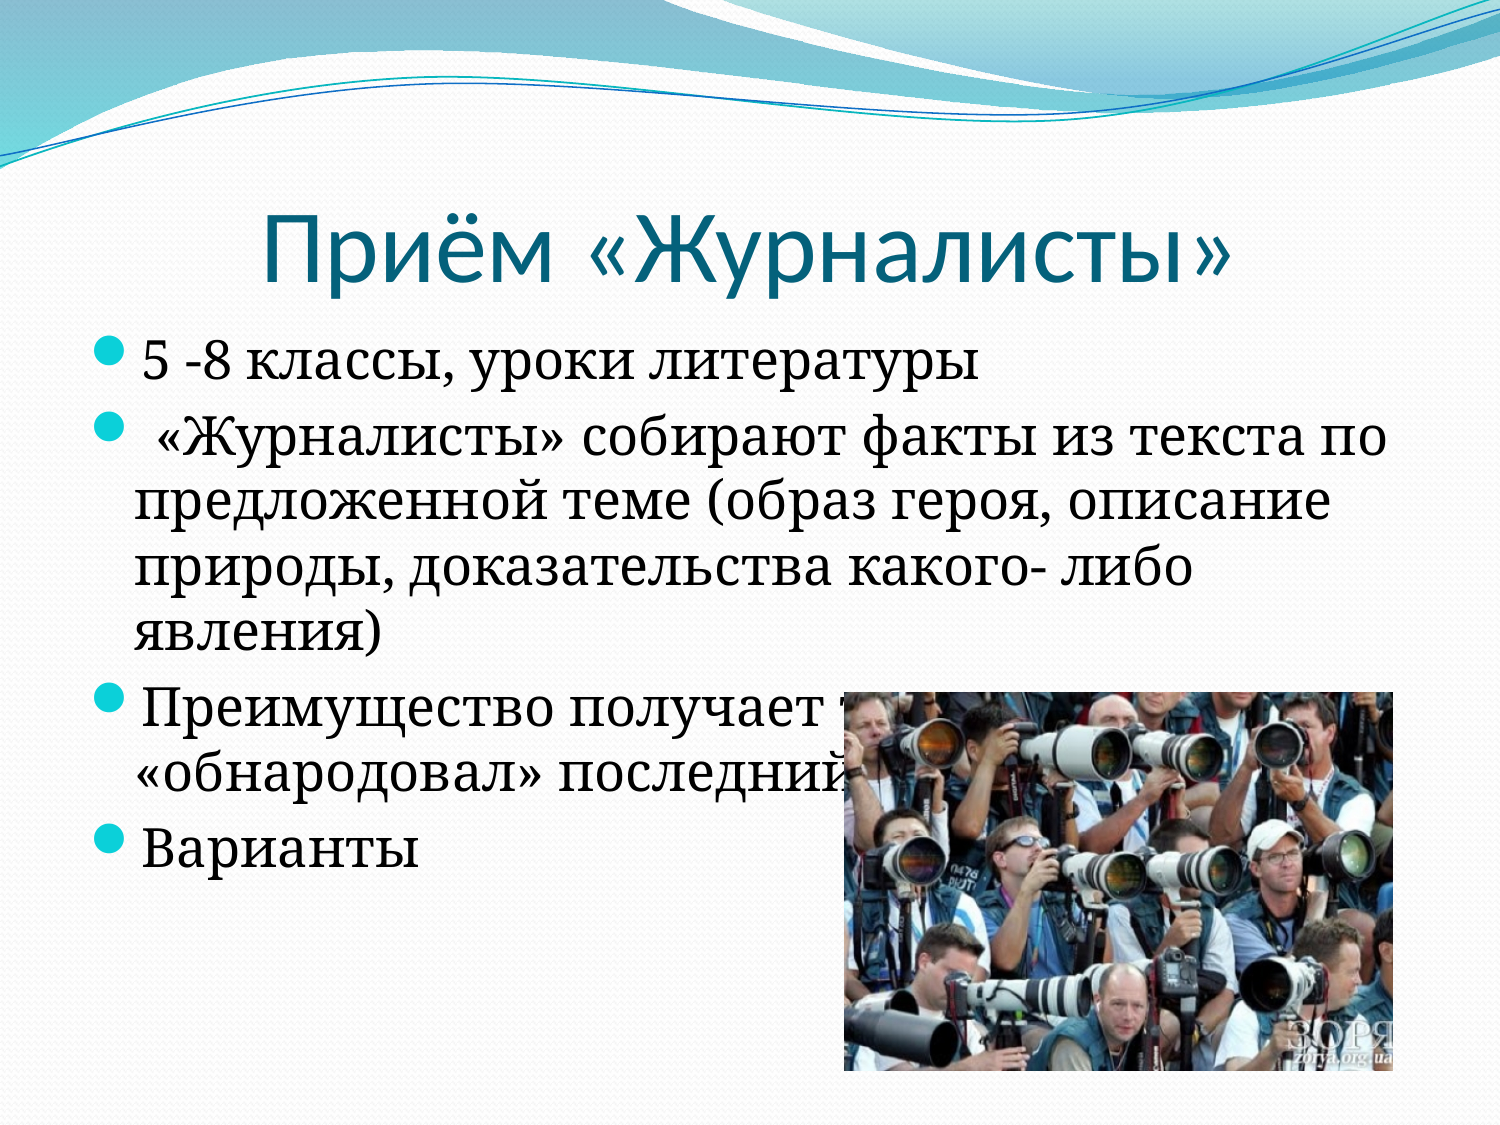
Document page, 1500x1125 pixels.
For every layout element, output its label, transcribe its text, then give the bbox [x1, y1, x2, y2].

list 5 -8 классы, уроки литературы «Журналисты» собирают факты из текста по предложенной теме (образ героя, описание природы, доказательства какого- либо явления) Преимущество получает тот, кто «обнародовал» последний факт Варианты [75, 317, 1425, 1038]
picture [844, 692, 1393, 1071]
title Приём «Журналисты» [75, 115, 1425, 303]
